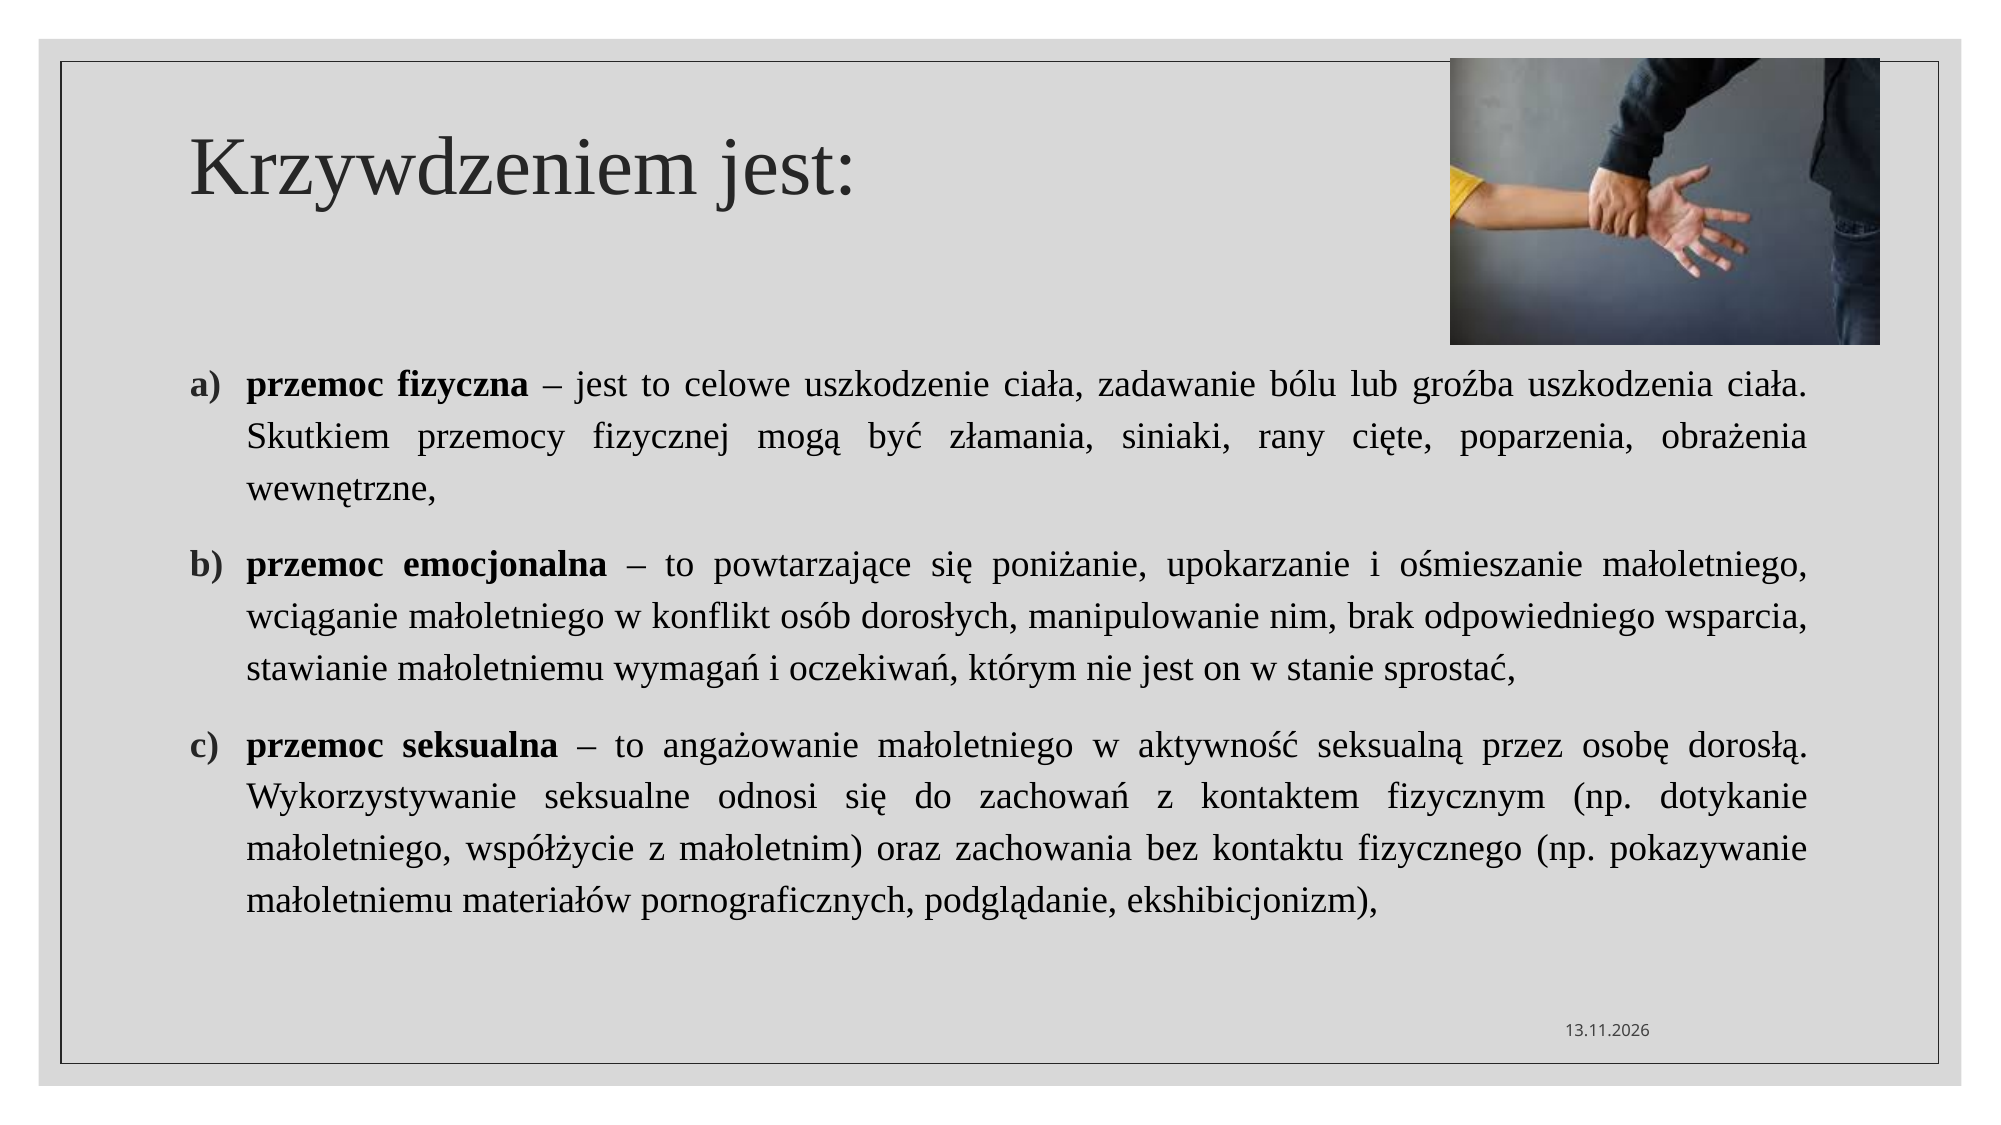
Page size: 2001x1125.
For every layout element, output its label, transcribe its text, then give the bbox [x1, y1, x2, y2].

picture [1450, 58, 1880, 345]
title Krzywdzeniem jest: [174, 105, 1444, 331]
list przemoc fizyczna – jest to celowe uszkodzenie ciała, zadawanie bólu lub groźba uszkodzenia ciała. Skutkiem przemocy fizycznej mogą być złamania, siniaki, rany cięte, poparzenia, obrażenia wewnętrzne, przemoc emocjonalna – to powtarzające się poniżanie, upokarzanie i ośmieszanie małoletniego, wciąganie małoletniego w konflikt osób dorosłych, manipulowanie nim, brak odpowiedniego wsparcia, stawianie małoletniemu wymagań i oczekiwań, którym nie jest on w stanie sprostać, przemoc seksualna – to angażowanie małoletniego w aktywność seksualną przez osobę dorosłą. Wykorzystywanie seksualne odnosi się do zachowań z kontaktem fizycznym (np. dotykanie małoletniego, współżycie z małoletnim) oraz zachowania bez kontaktu fizycznego (np. pokazywanie małoletniemu materiałów pornograficznych, podglądanie, ekshibicjonizm), [174, 345, 1825, 977]
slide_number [1190, 990, 1665, 1050]
